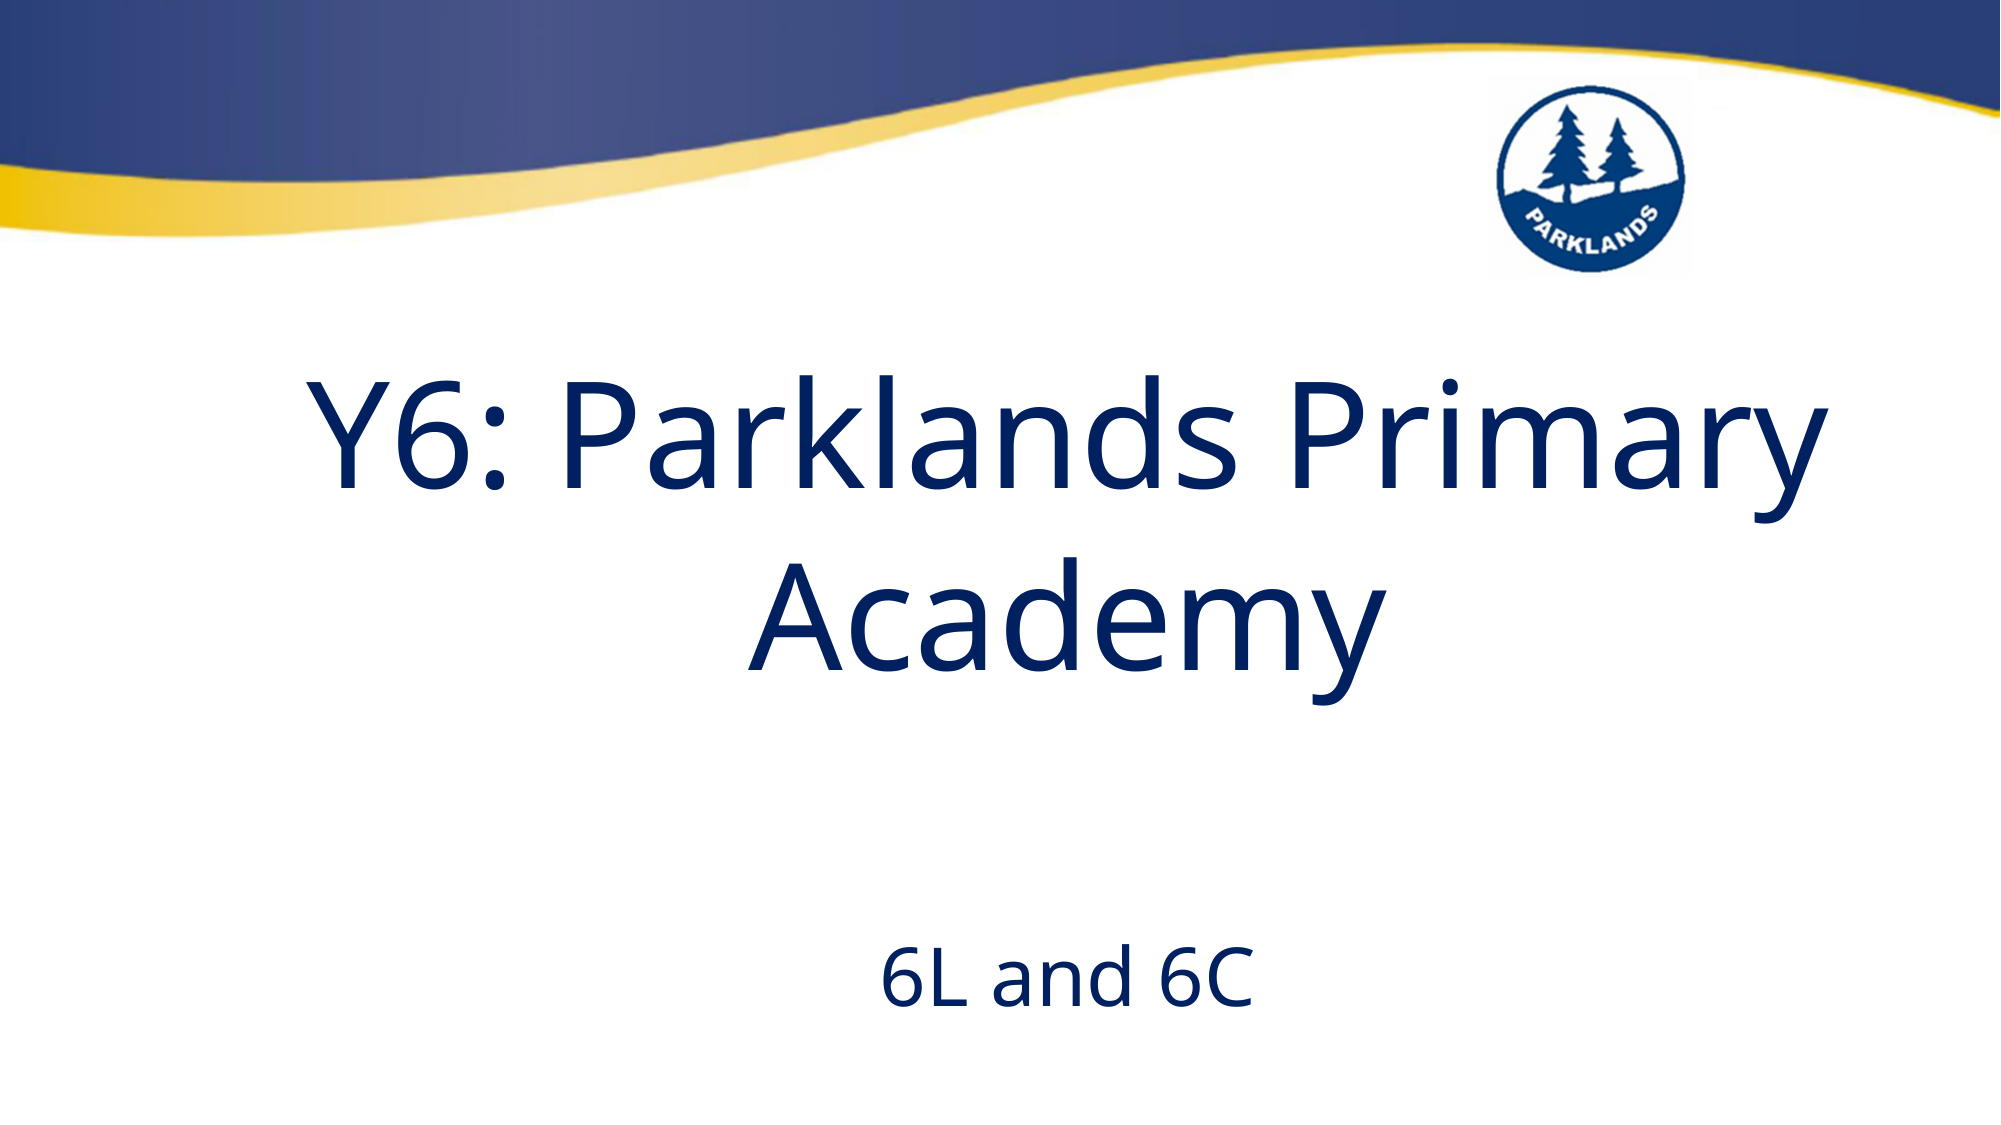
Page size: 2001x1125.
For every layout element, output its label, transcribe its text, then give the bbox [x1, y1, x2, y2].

subtitle Y6: Parklands Primary Academy 6L and 6C [89, 335, 2000, 1037]
picture [0, 0, 2000, 278]
